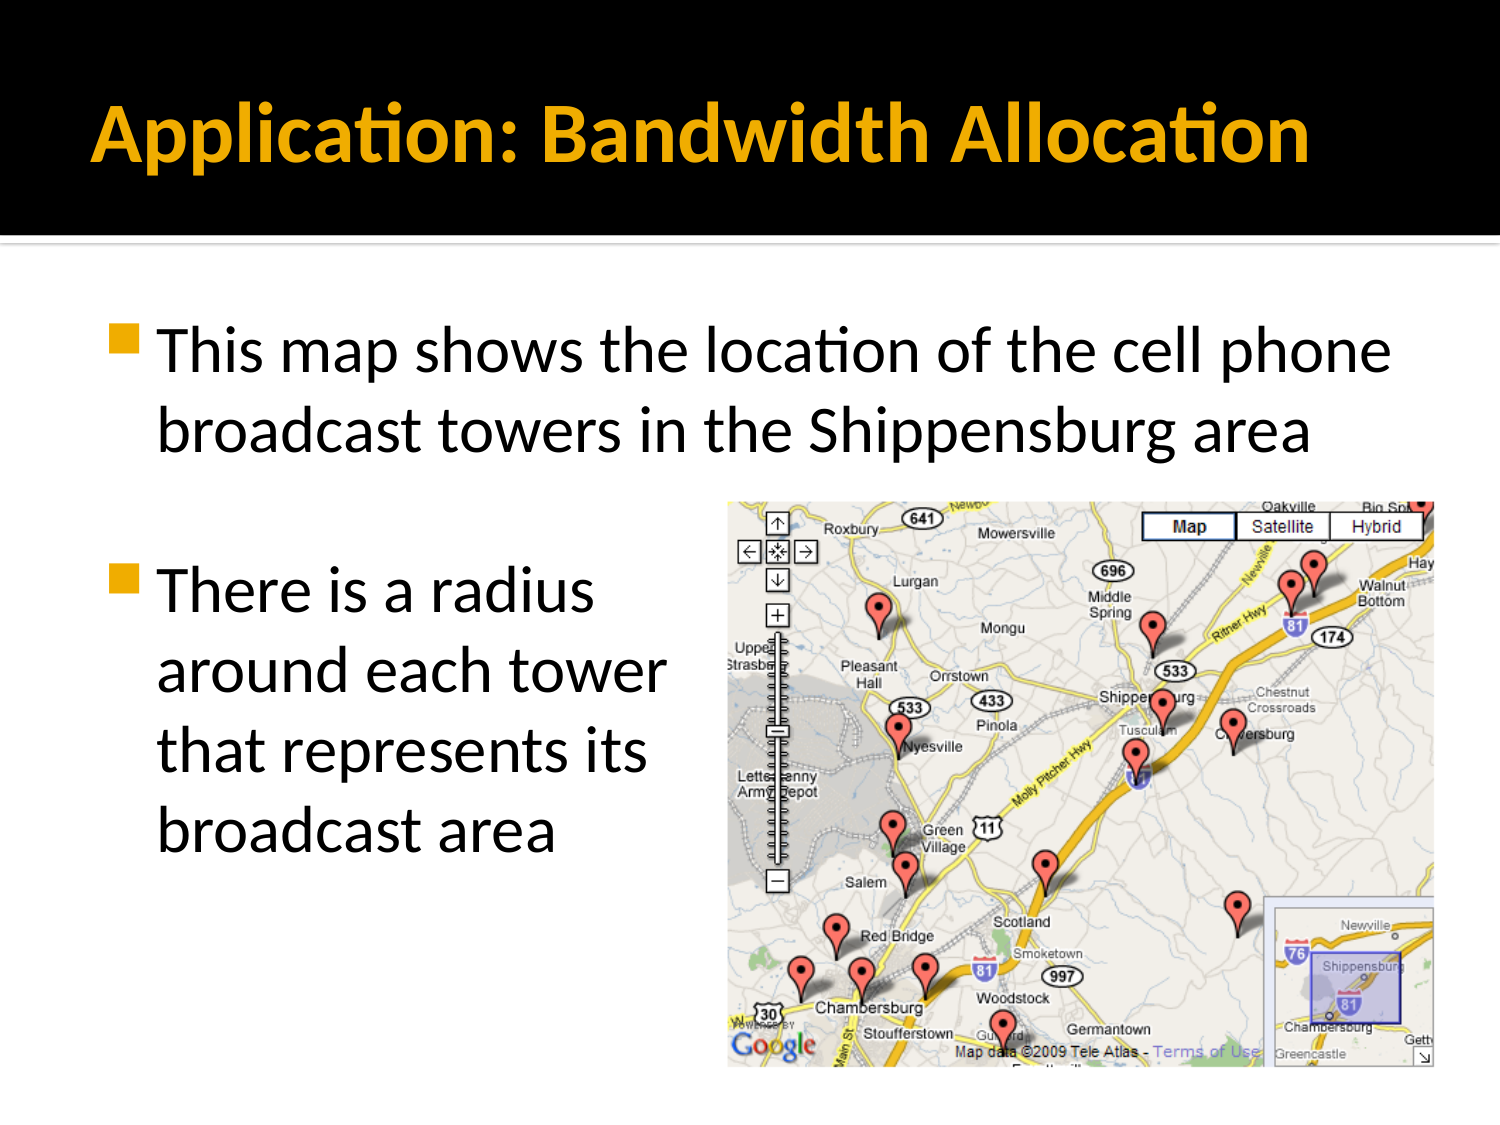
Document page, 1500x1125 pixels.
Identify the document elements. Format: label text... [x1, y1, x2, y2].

picture [724, 499, 1437, 1070]
title Application: Bandwidth Allocation [75, 25, 1425, 231]
list This map shows the location of the cell phone broadcast towers in the Shippensburg area There is a radius around each tower that represents its broadcast area [75, 291, 1425, 1050]
